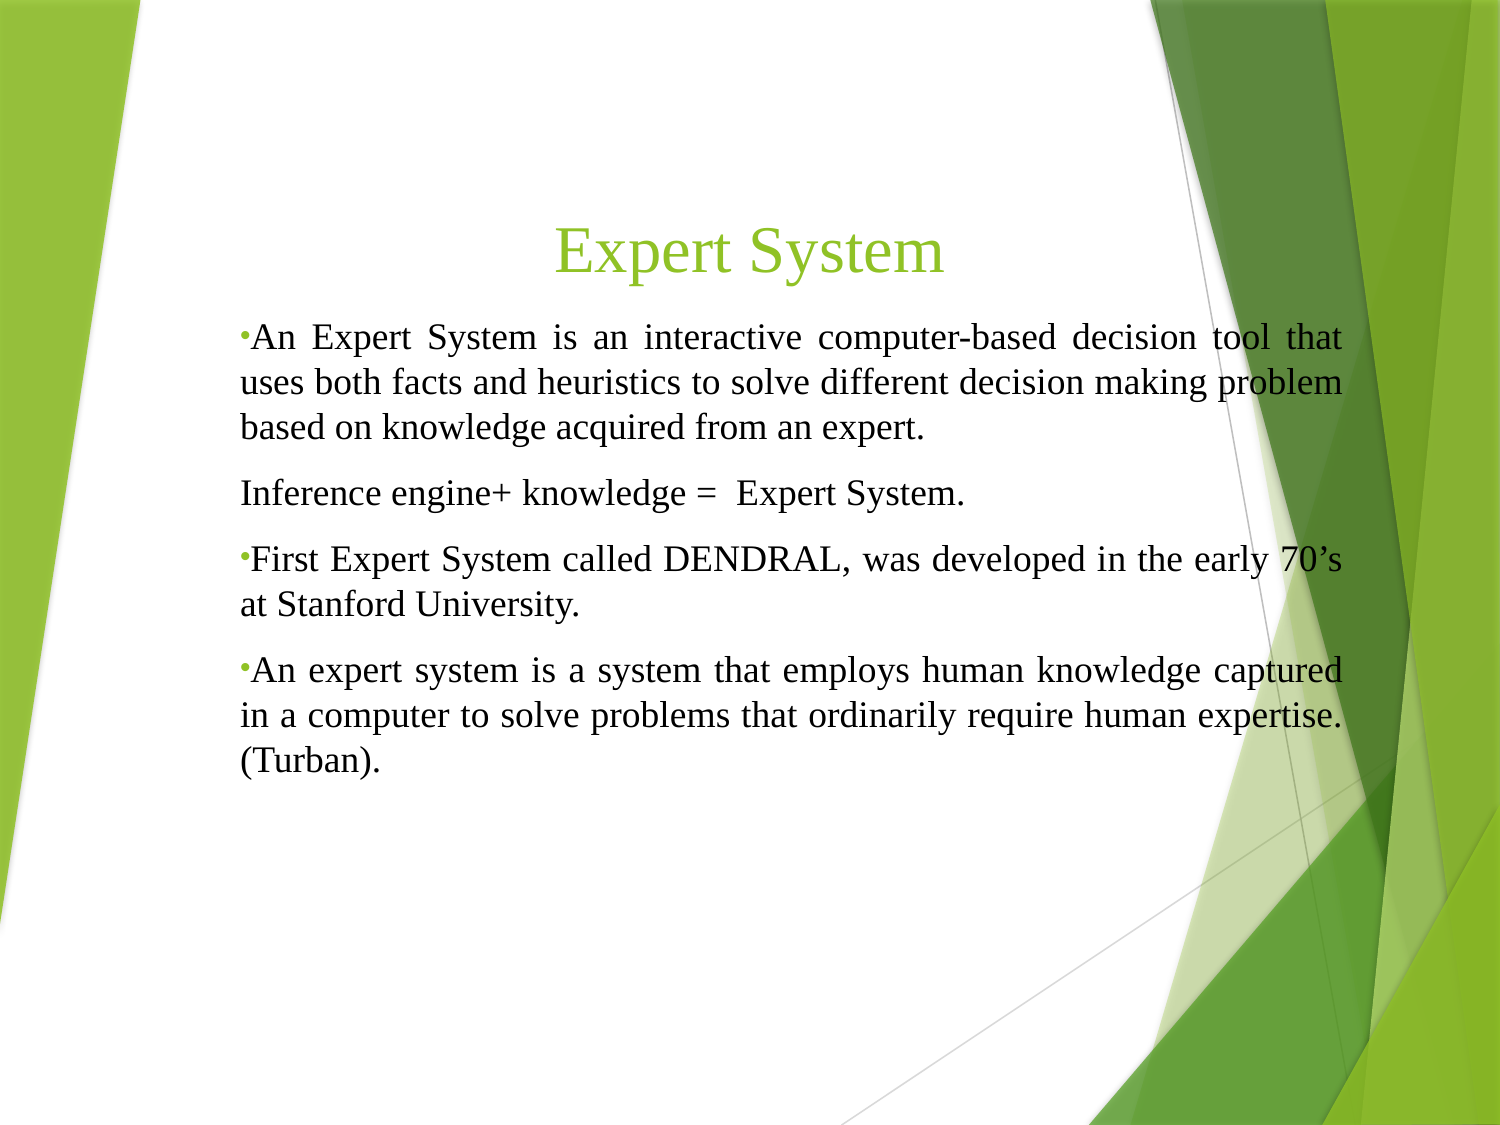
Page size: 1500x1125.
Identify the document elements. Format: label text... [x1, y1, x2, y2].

title Expert System [112, 152, 1388, 293]
subtitle An Expert System is an interactive computer-based decision tool that uses both facts and heuristics to solve different decision making problem based on knowledge acquired from an expert. Inference engine+ knowledge = Expert System. First Expert System called DENDRAL, was developed in the early 70’s at Stanford University. An expert system is a system that employs human knowledge captured in a computer to solve problems that ordinarily require human expertise.(Turban). [225, 304, 1360, 925]
